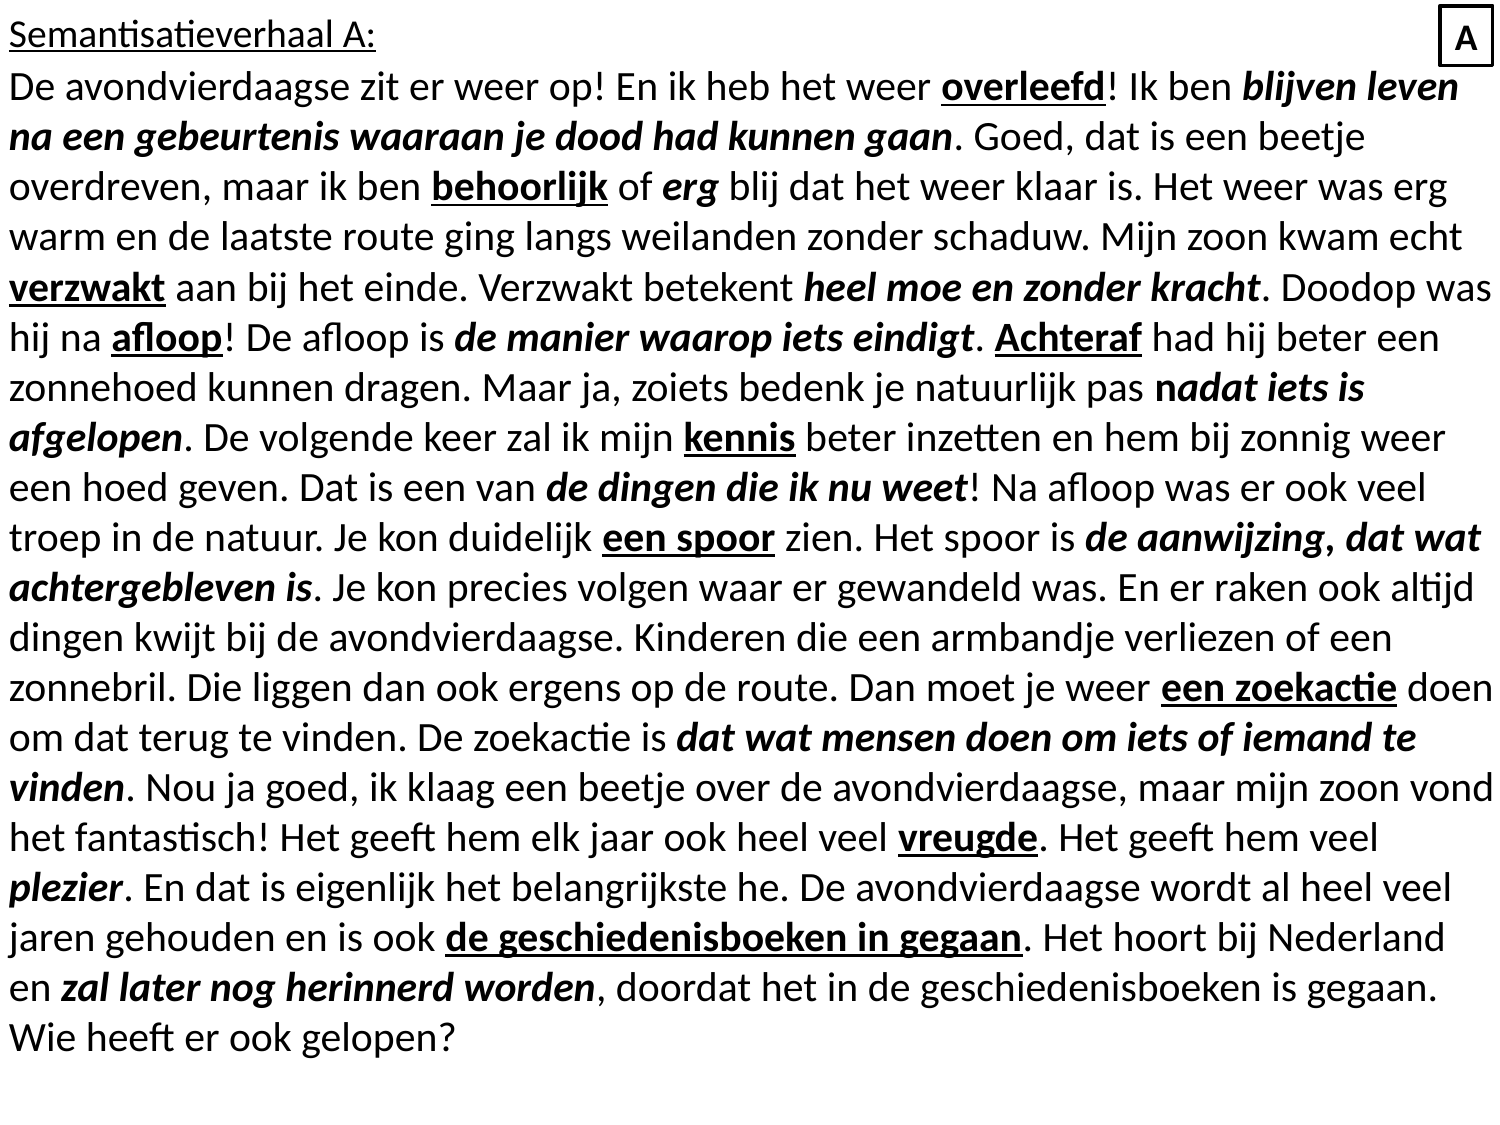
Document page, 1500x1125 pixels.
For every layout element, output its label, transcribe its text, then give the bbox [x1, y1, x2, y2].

text_box A [1440, 5, 1493, 66]
list Semantisatieverhaal A: De avondvierdaagse zit er weer op! En ik heb het weer overleefd! Ik ben blijven leven na een gebeurtenis waaraan je dood had kunnen gaan. Goed, dat is een beetje overdreven, maar ik ben behoorlijk of erg blij dat het weer klaar is. Het weer was erg warm en de laatste route ging langs weilanden zonder schaduw. Mijn zoon kwam echt verzwakt aan bij het einde. Verzwakt betekent heel moe en zonder kracht. Doodop was hij na afloop! De afloop is de manier waarop iets eindigt. Achteraf had hij beter een zonnehoed kunnen dragen. Maar ja, zoiets bedenk je natuurlijk pas nadat iets is afgelopen. De volgende keer zal ik mijn kennis beter inzetten en hem bij zonnig weer een hoed geven. Dat is een van de dingen die ik nu weet! Na afloop was er ook veel troep in de natuur. Je kon duidelijk een spoor zien. Het spoor is de aanwijzing, dat wat achtergebleven is. Je kon precies volgen waar er gewandeld was. En er raken ook altijd dingen kwijt bij de avondvierdaagse. Kinderen die een armbandje verliezen of een zonnebril. Die liggen dan ook ergens op de route. Dan moet je weer een zoekactie doen om dat terug te vinden. De zoekactie is dat wat mensen doen om iets of iemand te vinden. Nou ja goed, ik klaag een beetje over de avondvierdaagse, maar mijn zoon vond het fantastisch! Het geeft hem elk jaar ook heel veel vreugde. Het geeft hem veel plezier. En dat is eigenlijk het belangrijkste he. De avondvierdaagse wordt al heel veel jaren gehouden en is ook de geschiedenisboeken in gegaan. Het hoort bij Nederland en zal later nog herinnerd worden, doordat het in de geschiedenisboeken is gegaan. Wie heeft er ook gelopen? [0, 0, 1500, 1125]
